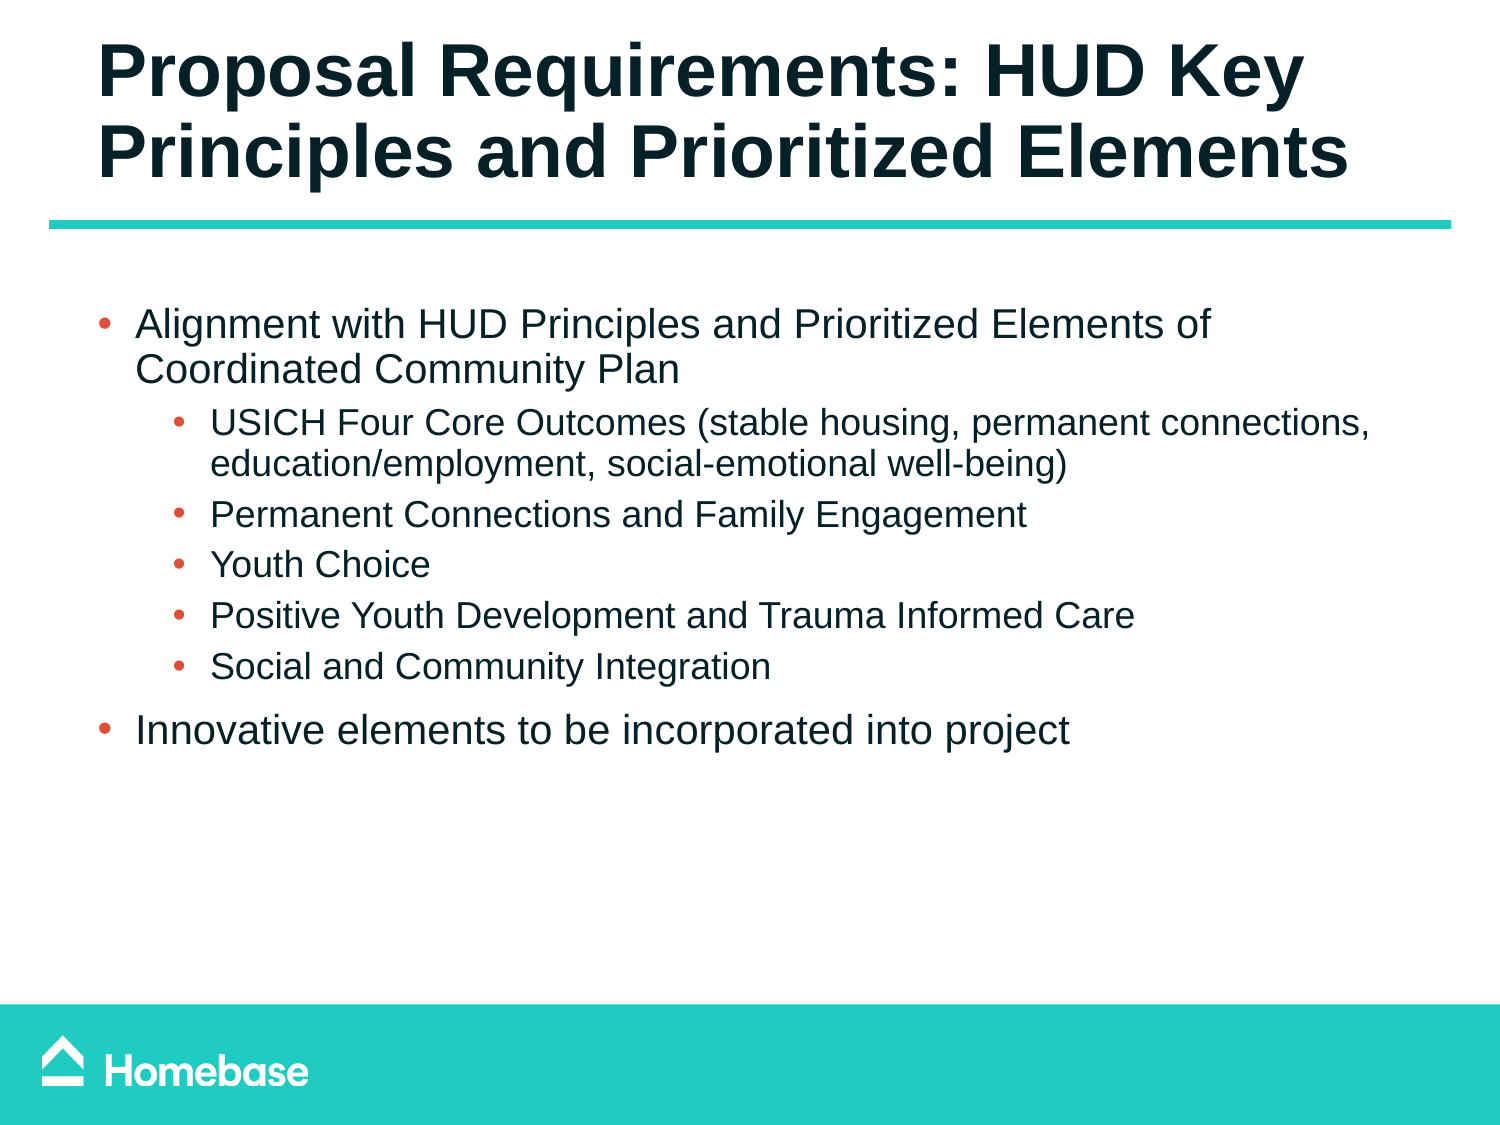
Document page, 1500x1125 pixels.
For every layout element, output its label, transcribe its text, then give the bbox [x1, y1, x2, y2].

list Proposal Requirements: HUD Key Principles and Prioritized Elements [82, 34, 1418, 201]
list Alignment with HUD Principles and Prioritized Elements of Coordinated Community Plan USICH Four Core Outcomes (stable housing, permanent connections, education/employment, social-emotional well-being) Permanent Connections and Family Engagement Youth Choice Positive Youth Development and Trauma Informed Care Social and Community Integration Innovative elements to be incorporated into project [82, 295, 1418, 911]
